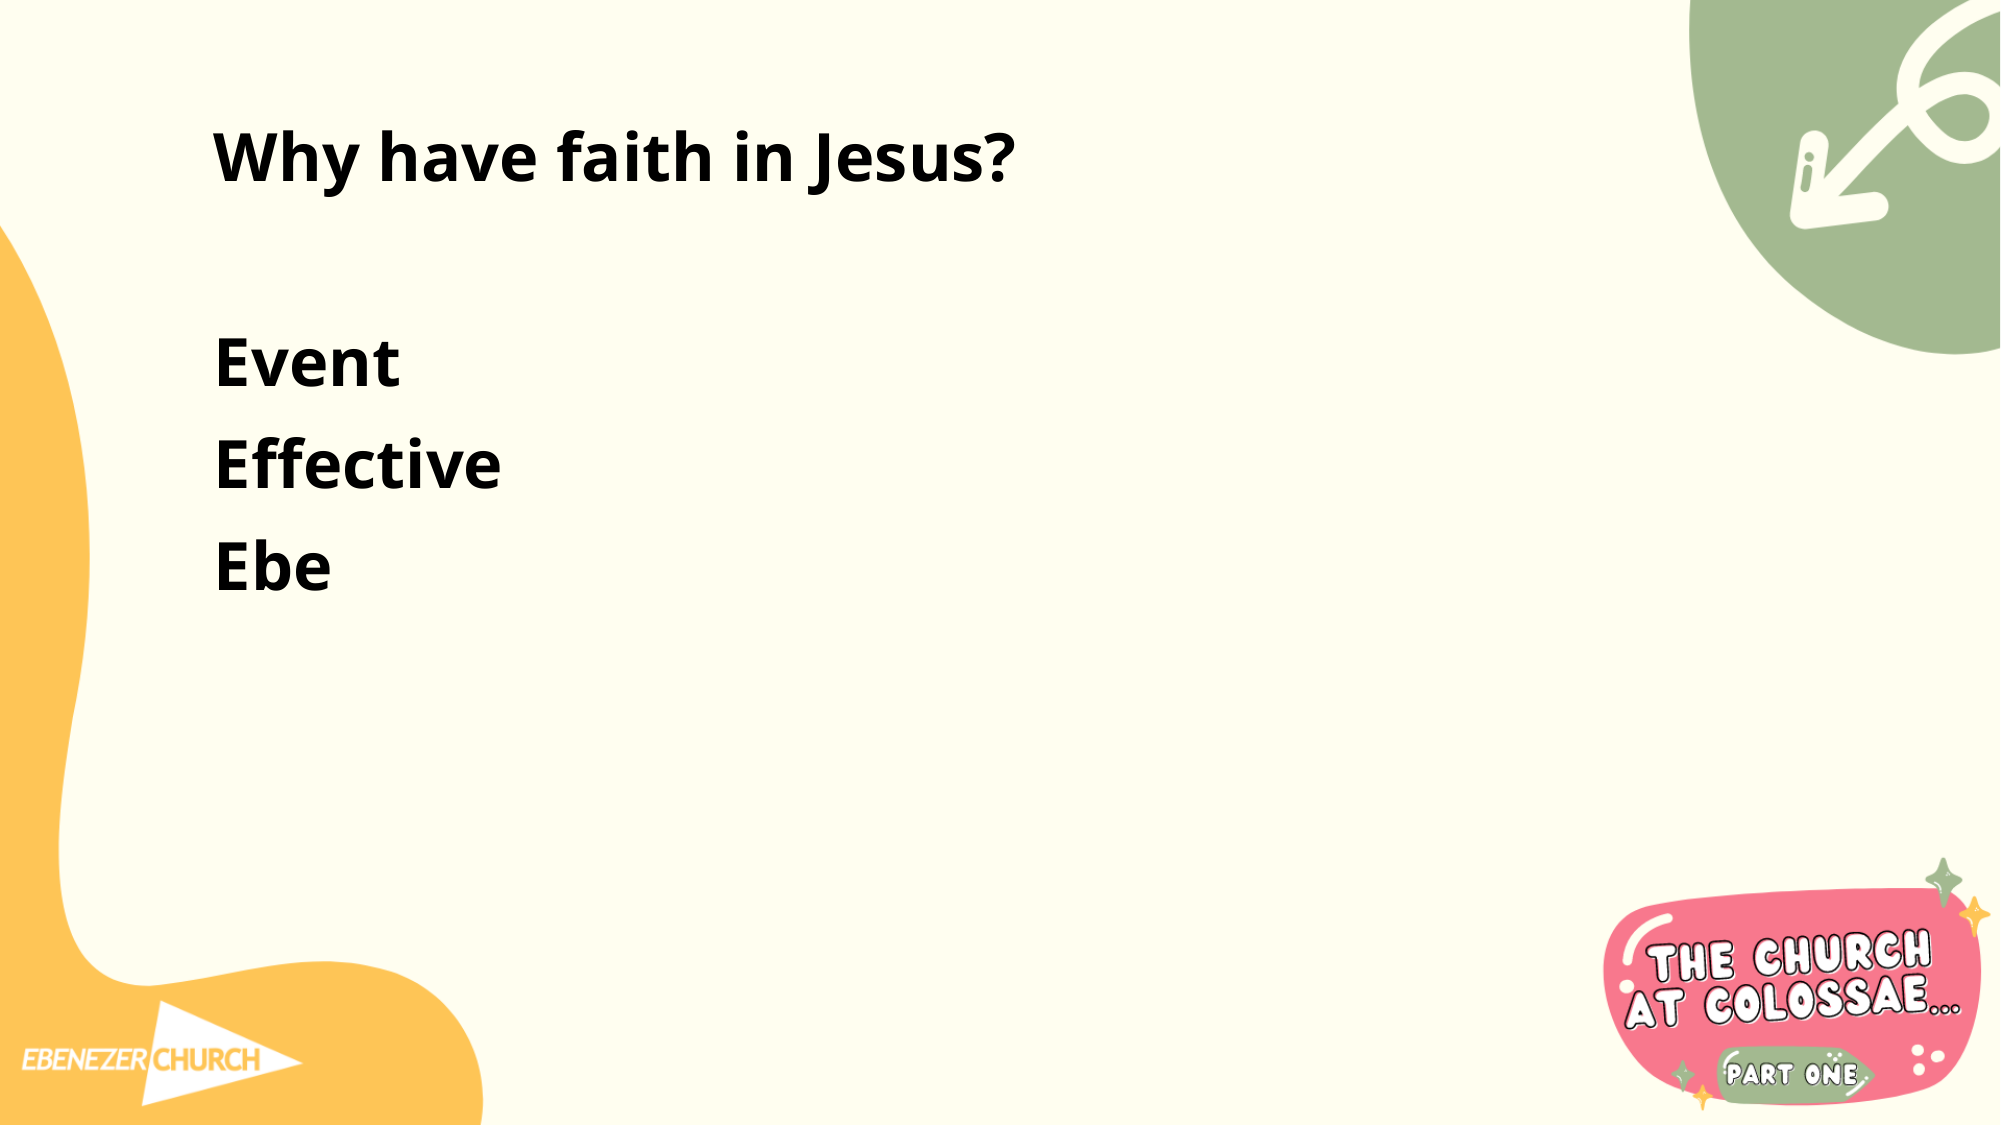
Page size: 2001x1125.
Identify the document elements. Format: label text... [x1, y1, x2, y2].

text_box Why have faith in Jesus? Event Effective Ebe [199, 102, 1469, 779]
picture [0, 0, 2001, 1125]
